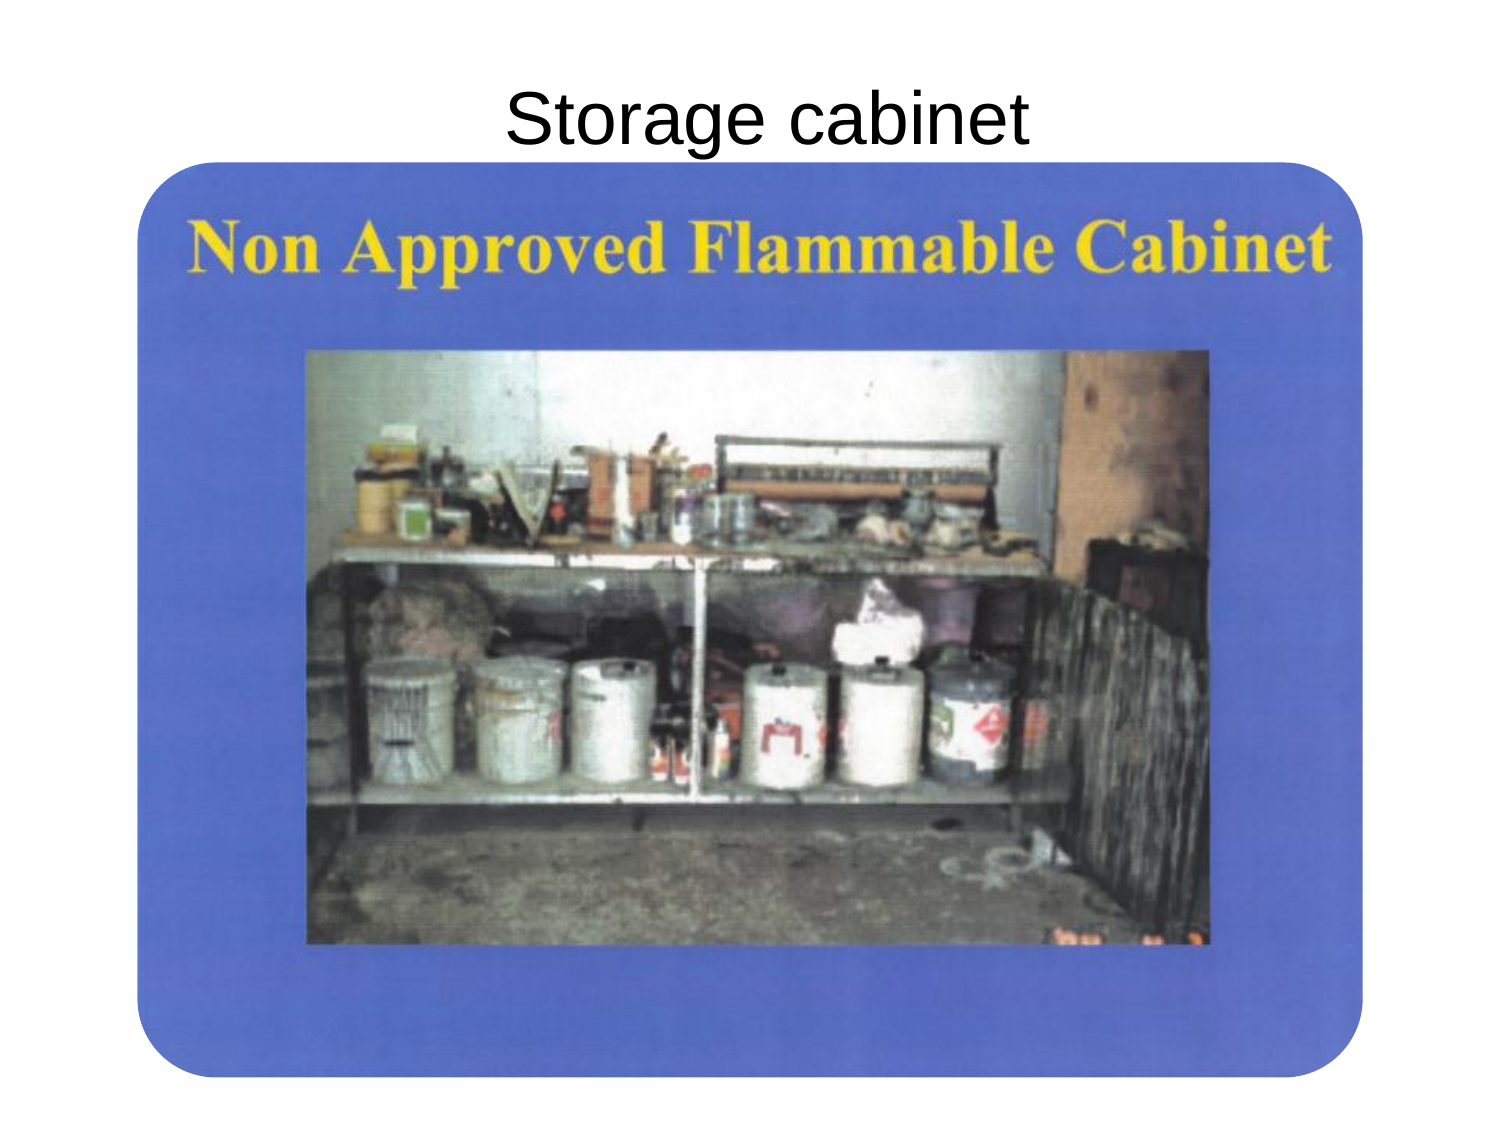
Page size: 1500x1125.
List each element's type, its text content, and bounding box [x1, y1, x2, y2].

picture [137, 162, 1363, 1078]
text_box Storage cabinet [490, 62, 1046, 160]
